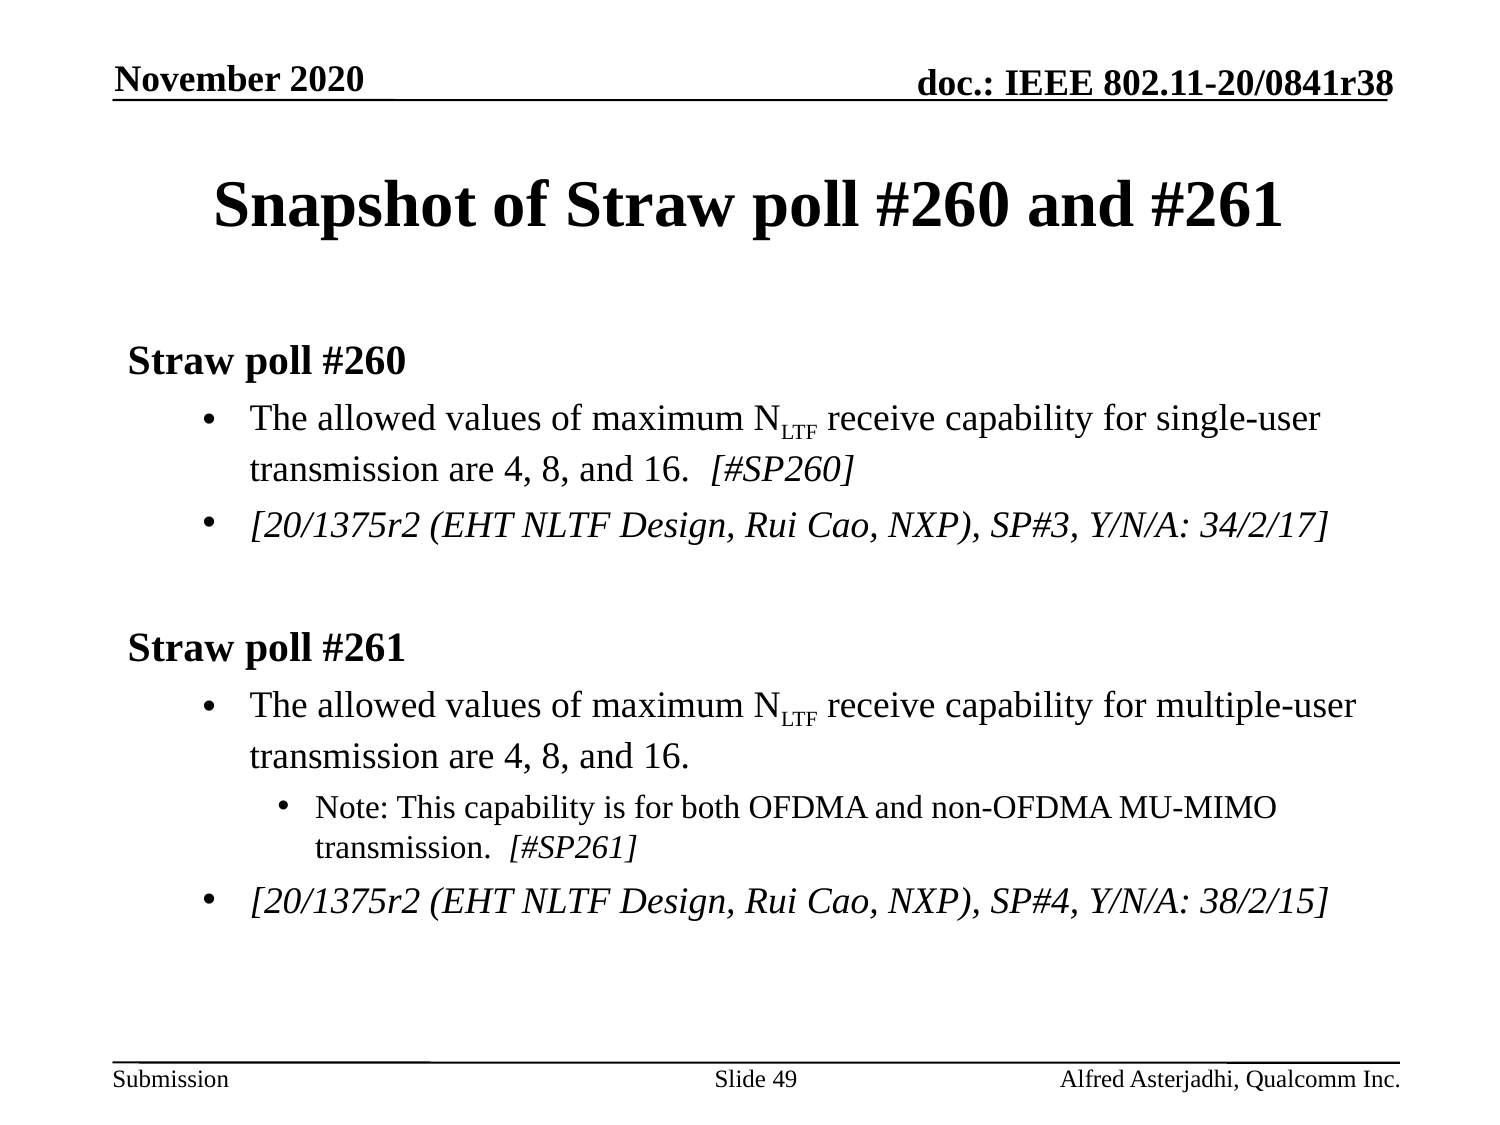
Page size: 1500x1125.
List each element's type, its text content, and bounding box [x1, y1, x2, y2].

slide_number Slide 49 [712, 1061, 800, 1123]
title Snapshot of Straw poll #260 and #261 [112, 112, 1388, 288]
list Straw poll #260 The allowed values of maximum NLTF receive capability for single-user transmission are 4, 8, and 16. [#SP260] [20/1375r2 (EHT NLTF Design, Rui Cao, NXP), SP#3, Y/N/A: 34/2/17] Straw poll #261 The allowed values of maximum NLTF receive capability for multiple-user transmission are 4, 8, and 16. Note: This capability is for both OFDMA and non-OFDMA MU-MIMO transmission. [#SP261] [20/1375r2 (EHT NLTF Design, Rui Cao, NXP), SP#4, Y/N/A: 38/2/15] [112, 324, 1388, 1063]
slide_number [114, 54, 423, 100]
footer Alfred Asterjadhi, Qualcomm Inc. [878, 1061, 1402, 1093]
